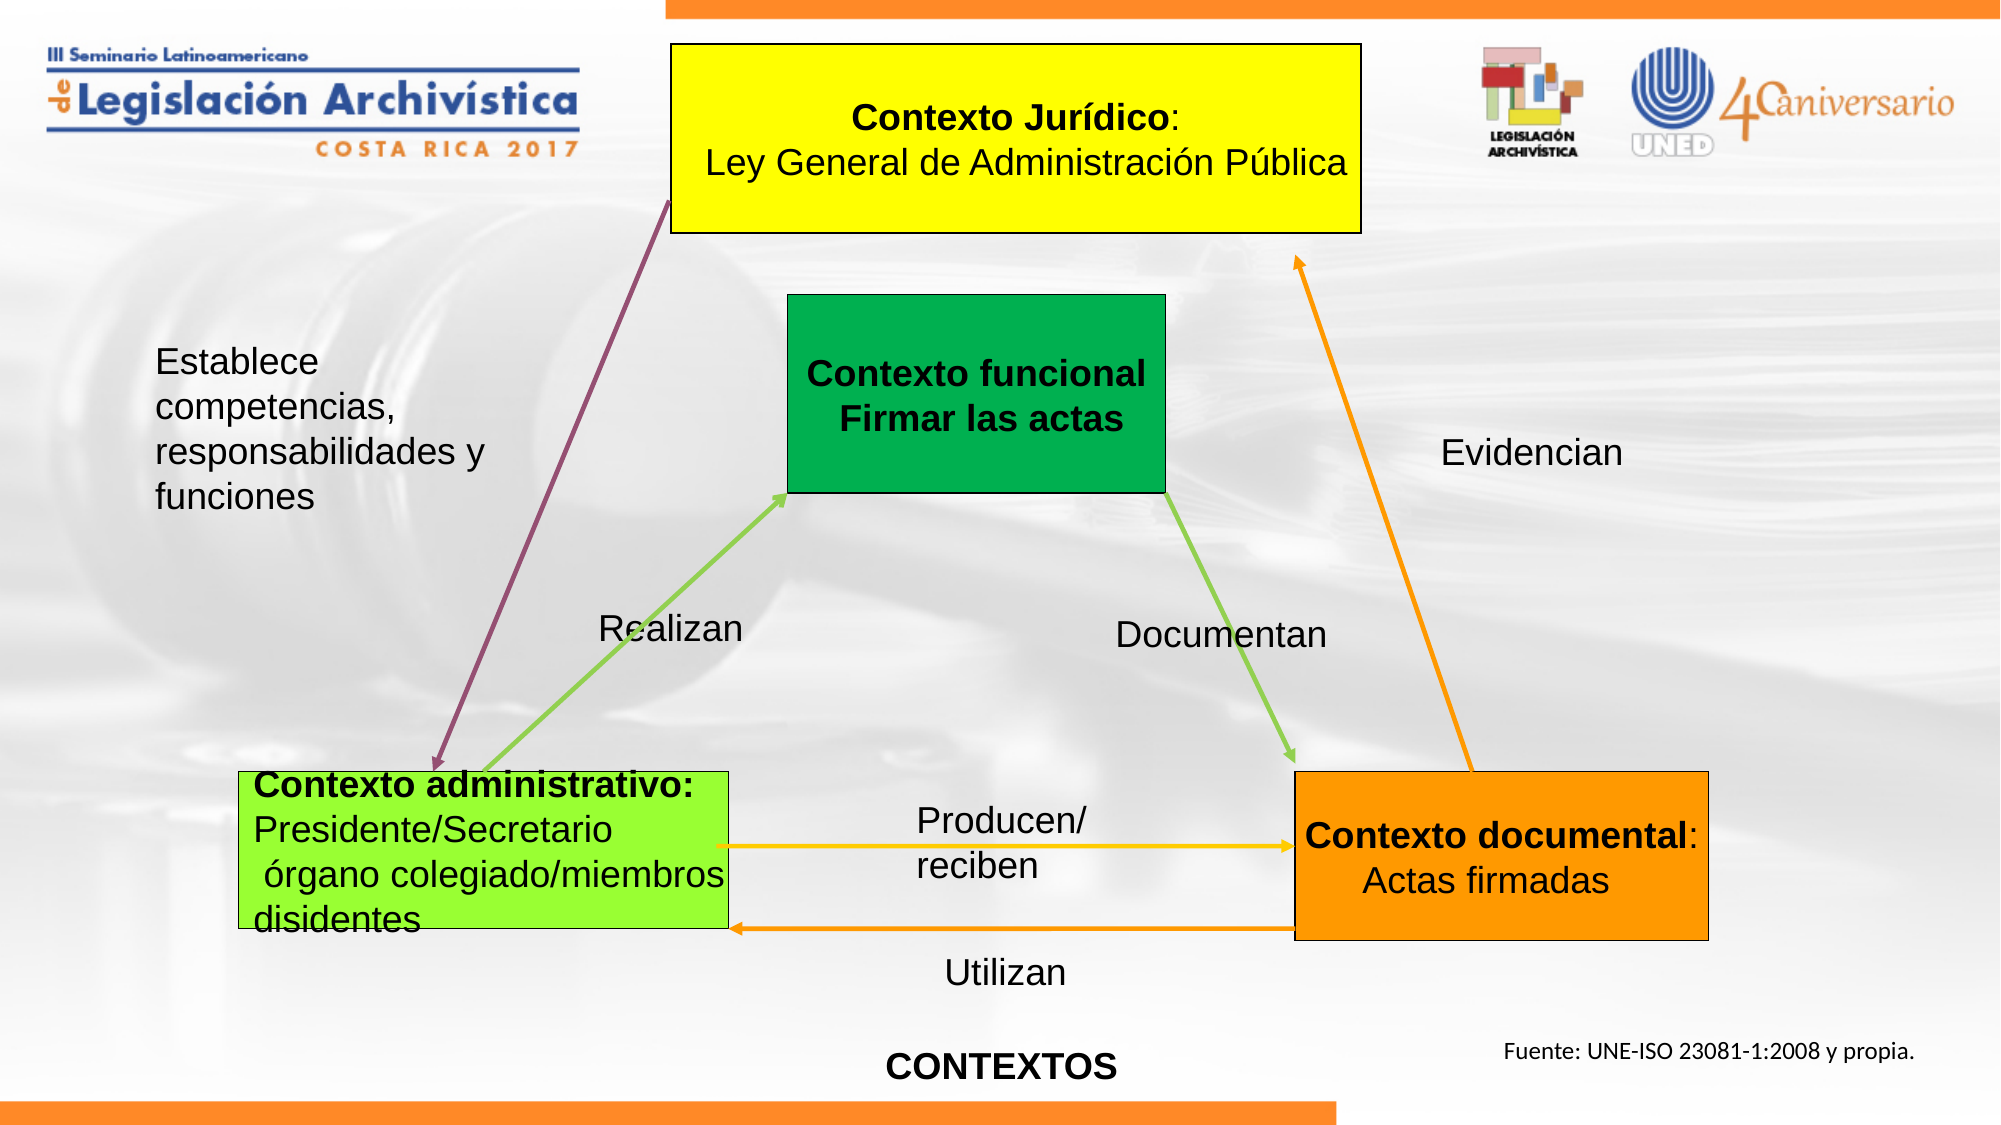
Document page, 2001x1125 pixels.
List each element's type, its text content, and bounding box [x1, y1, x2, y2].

text_box Contexto administrativo: Presidente/Secretario órgano colegiado/miembros disidentes [238, 771, 729, 929]
text_box [1102, 839, 1296, 853]
text_box Contexto documental: Actas firmadas [1295, 771, 1709, 941]
text_box Contexto Jurídico: Ley General de Administración Pública [671, 43, 1361, 233]
picture [0, 0, 2001, 1125]
text_box CONTEXTOS [870, 1034, 1134, 1095]
text_box [728, 922, 1296, 935]
text_box [1293, 254, 1473, 772]
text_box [483, 492, 788, 772]
text_box Producen/ reciben [901, 788, 1102, 894]
text_box Contexto funcional Firmar las actas [787, 294, 1166, 493]
text_box Establece competencias, responsabilidades y funciones [140, 329, 530, 525]
text_box Fuente: UNE-ISO 23081-1:2008 y propia. [1489, 1027, 1938, 1073]
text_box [1165, 492, 1296, 764]
text_box Documentan [1296, 602, 1361, 663]
text_box Utilizan [929, 940, 1082, 1001]
text_box [432, 650, 483, 772]
text_box Documentan [1100, 602, 1165, 663]
text_box Evidencian [1425, 420, 1649, 481]
